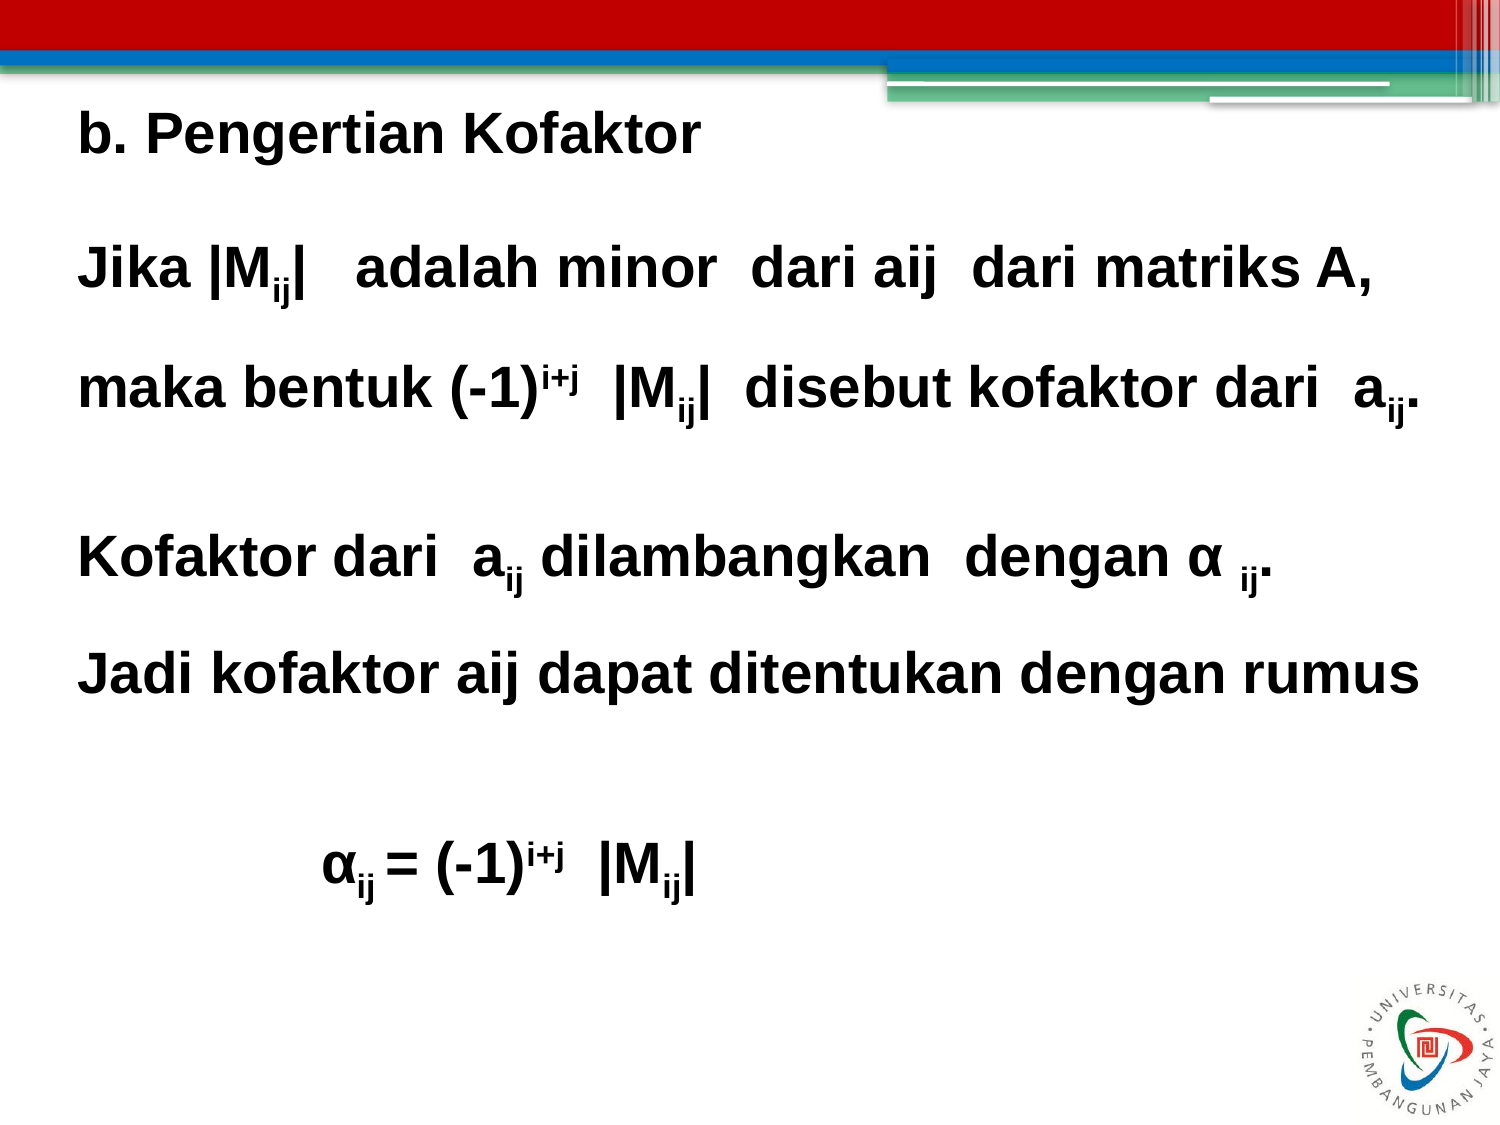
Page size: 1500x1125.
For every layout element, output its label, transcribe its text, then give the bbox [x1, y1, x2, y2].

picture [1352, 975, 1500, 1125]
text_box b. Pengertian Kofaktor Jika |Mij| adalah minor dari aij dari matriks A, maka bentuk (-1)i+j |Mij| disebut kofaktor dari aij. Kofaktor dari aij dilambangkan dengan α ij. Jadi kofaktor aij dapat ditentukan dengan rumus αij = (-1)i+j |Mij| [62, 87, 1450, 996]
